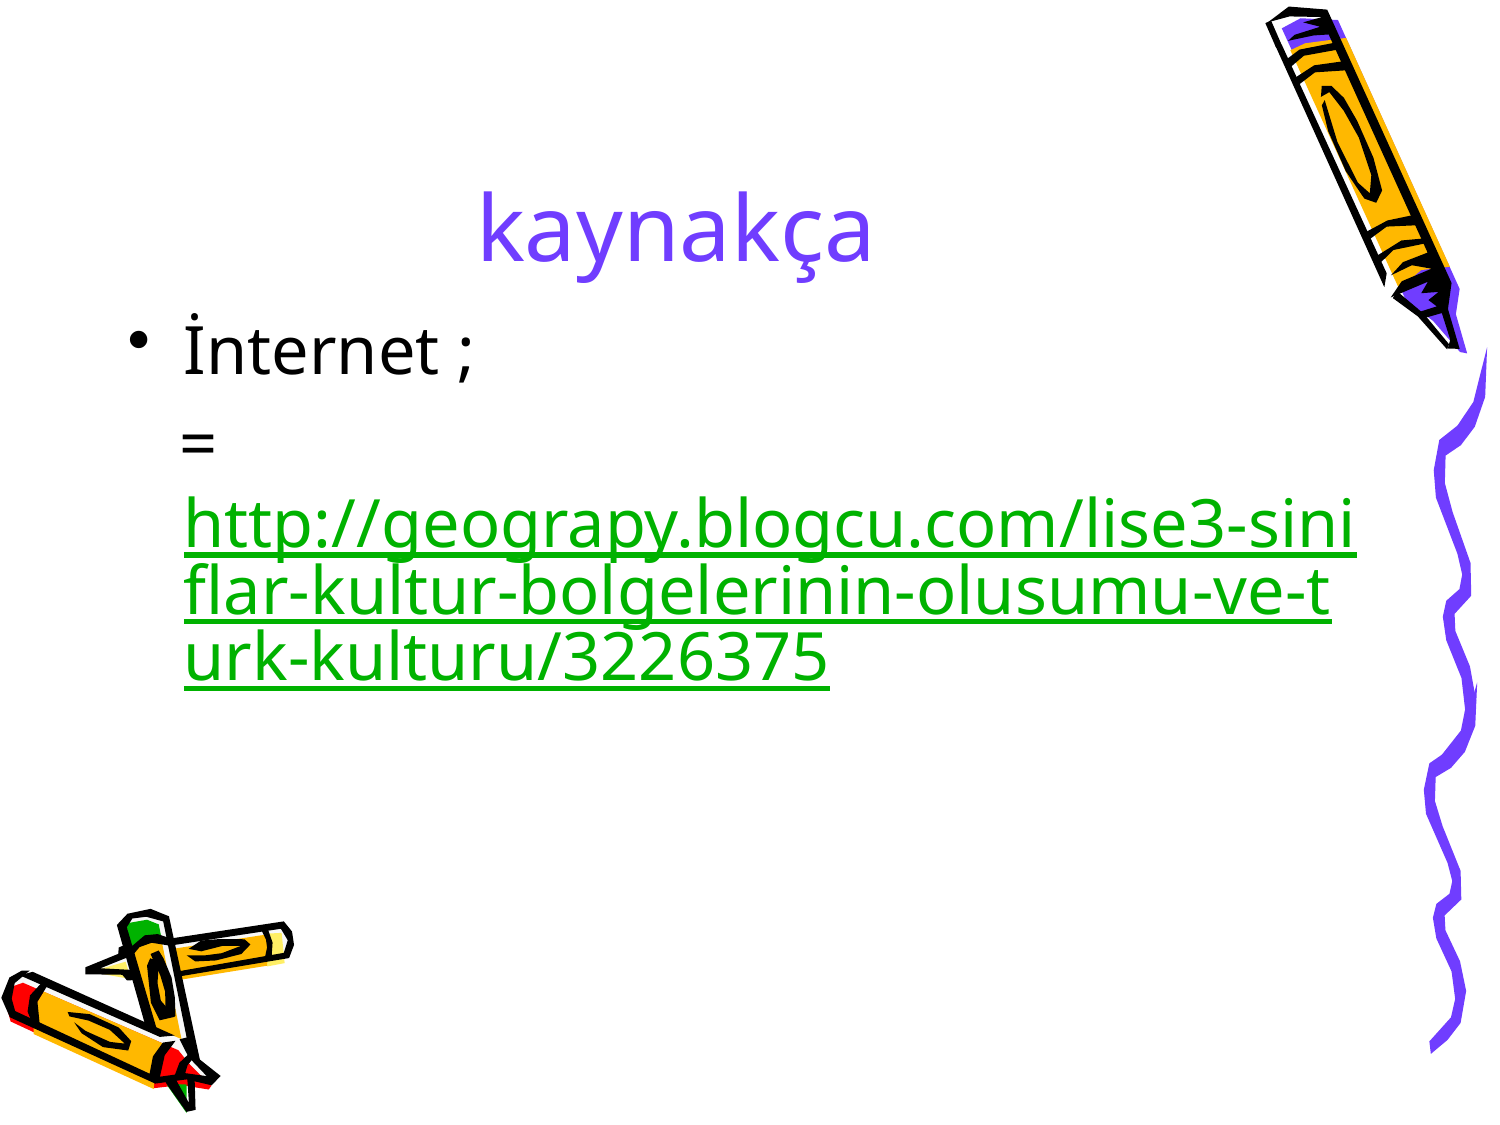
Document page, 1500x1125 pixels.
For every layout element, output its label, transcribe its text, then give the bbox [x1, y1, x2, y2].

title kaynakça [112, 24, 1240, 288]
list İnternet ; = http://geograpy.blogcu.com/lise3-siniflar-kultur-bolgelerinin-olusumu-ve-turk-kulturu/3226375 [112, 299, 1375, 900]
